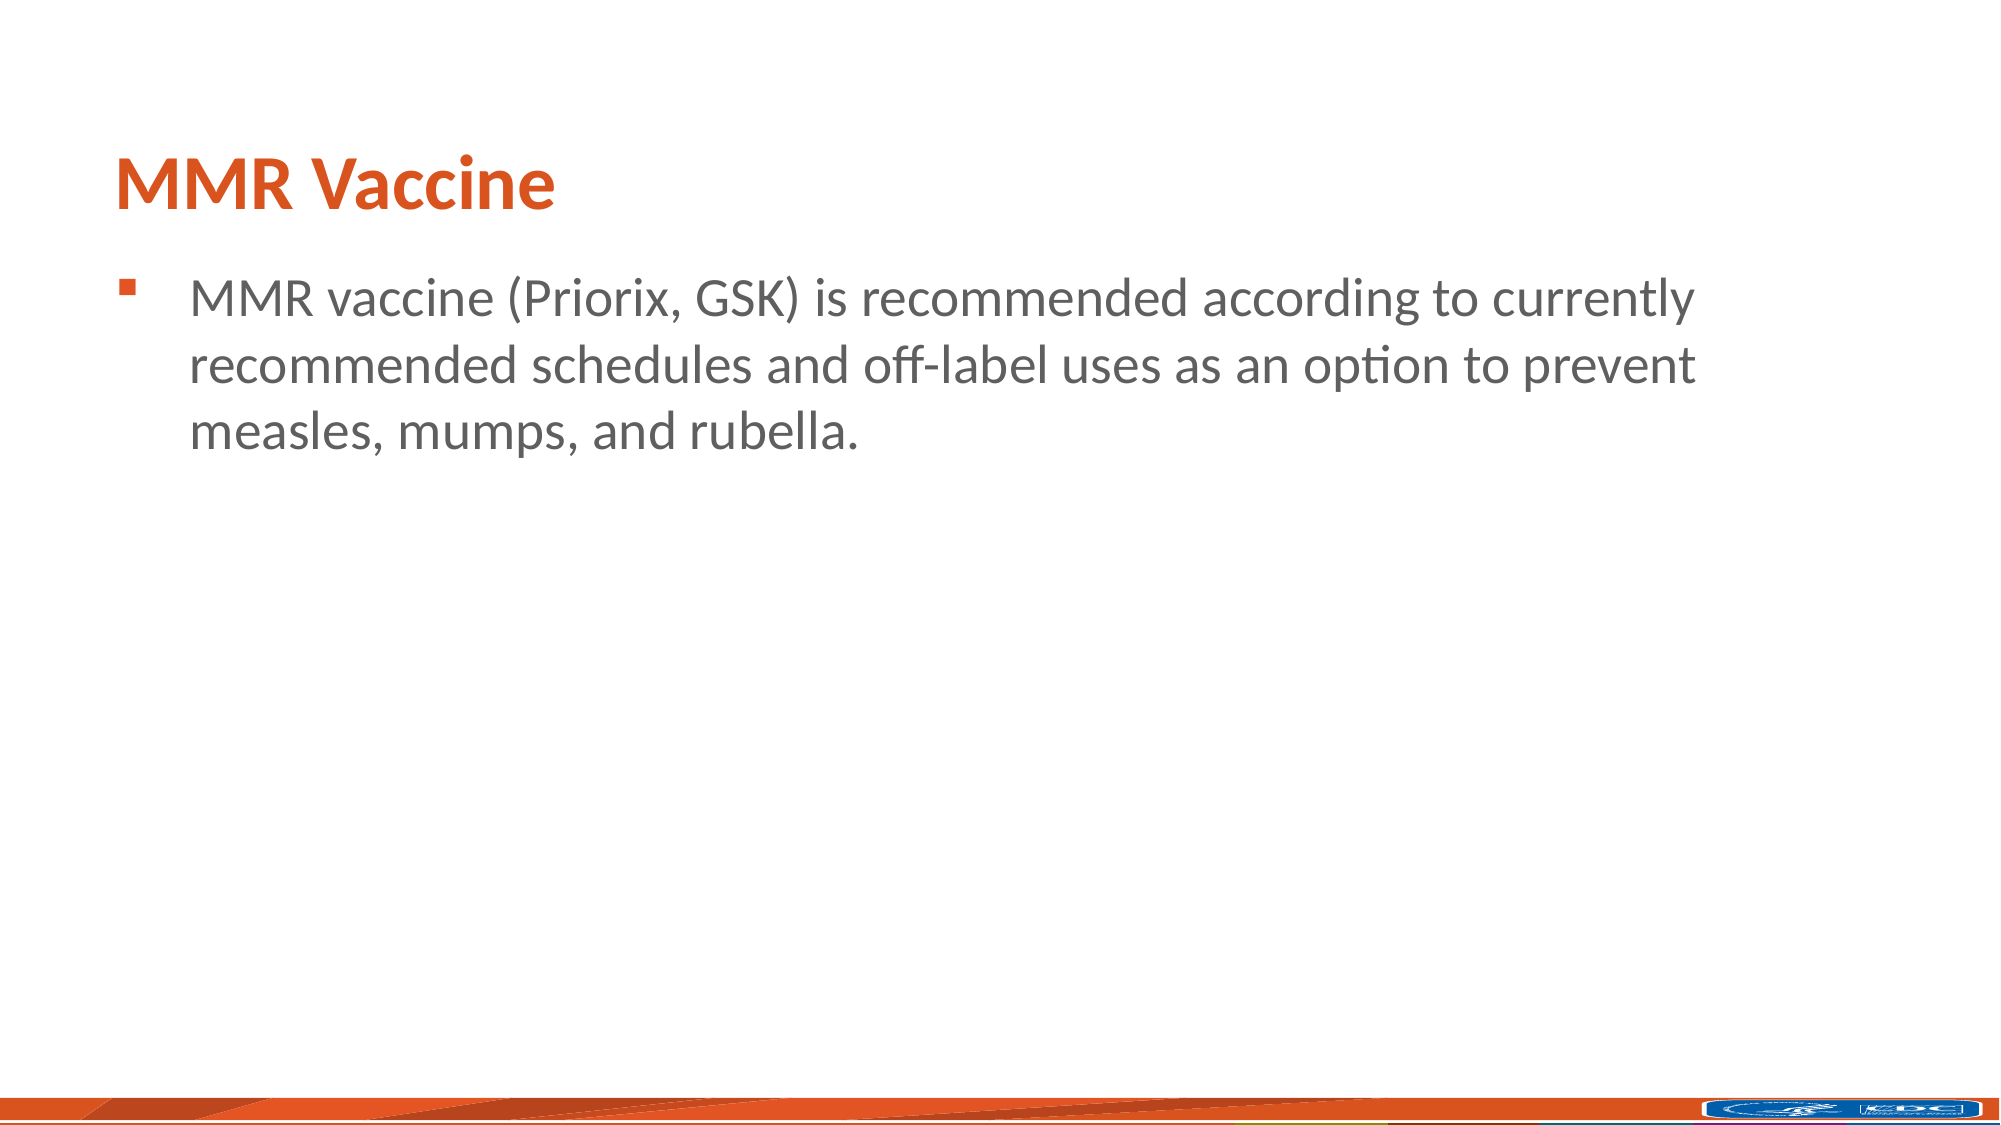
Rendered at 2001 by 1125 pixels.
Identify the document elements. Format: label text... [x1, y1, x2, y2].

list MMR vaccine (Priorix, GSK) is recommended according to currently recommended schedules and off-label uses as an option to prevent measles, mumps, and rubella. [99, 253, 1900, 985]
title MMR Vaccine [99, 45, 1900, 233]
